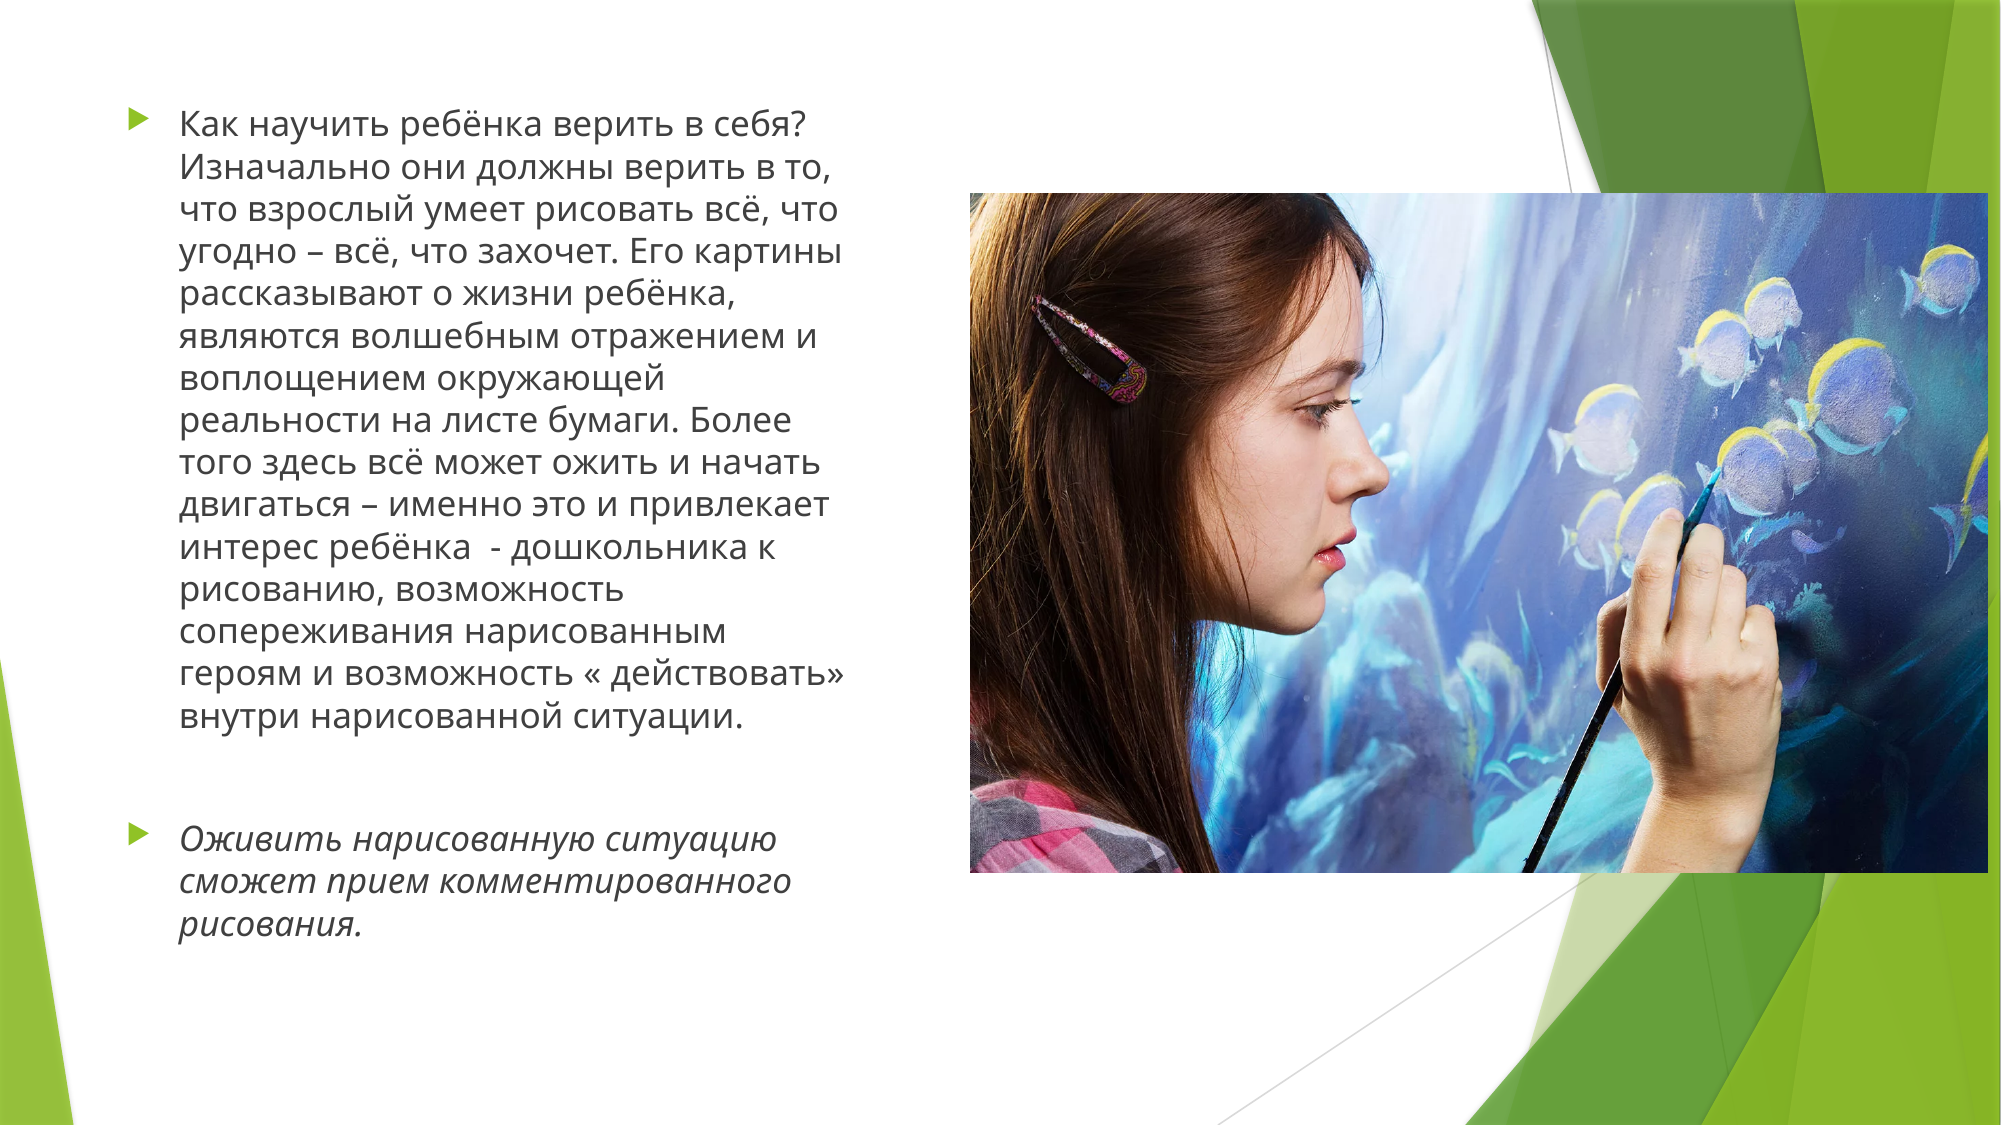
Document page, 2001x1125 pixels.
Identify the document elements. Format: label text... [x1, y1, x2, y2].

picture [969, 193, 1988, 873]
list Как научить ребёнка верить в себя? Изначально они должны верить в то, что взрослый умеет рисовать всё, что угодно – всё, что захочет. Его картины рассказывают о жизни ребёнка, являются волшебным отражением и воплощением окружающей реальности на листе бумаги. Более того здесь всё может ожить и начать двигаться – именно это и привлекает интерес ребёнка - дошкольника к рисованию, возможность сопереживания нарисованным героям и возможность « действовать» внутри нарисованной ситуации. Оживить нарисованную ситуацию сможет прием комментированного рисования. [111, 94, 867, 992]
